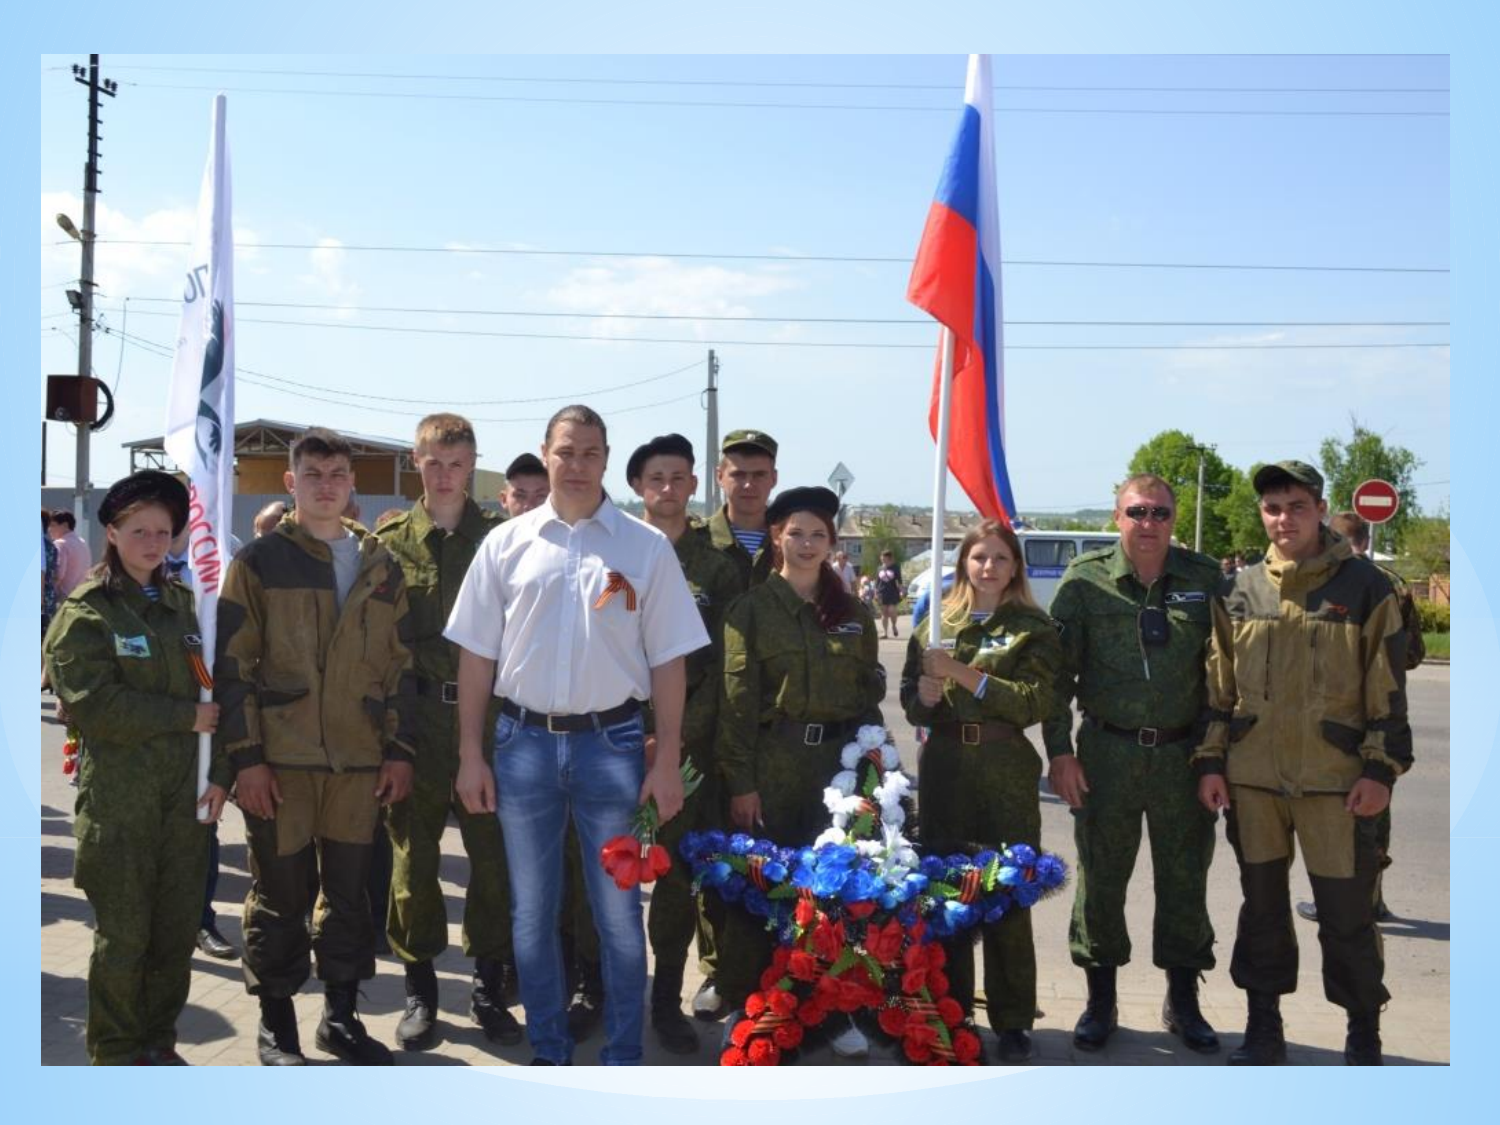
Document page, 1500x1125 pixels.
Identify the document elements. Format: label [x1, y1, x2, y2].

picture [41, 54, 1450, 1066]
